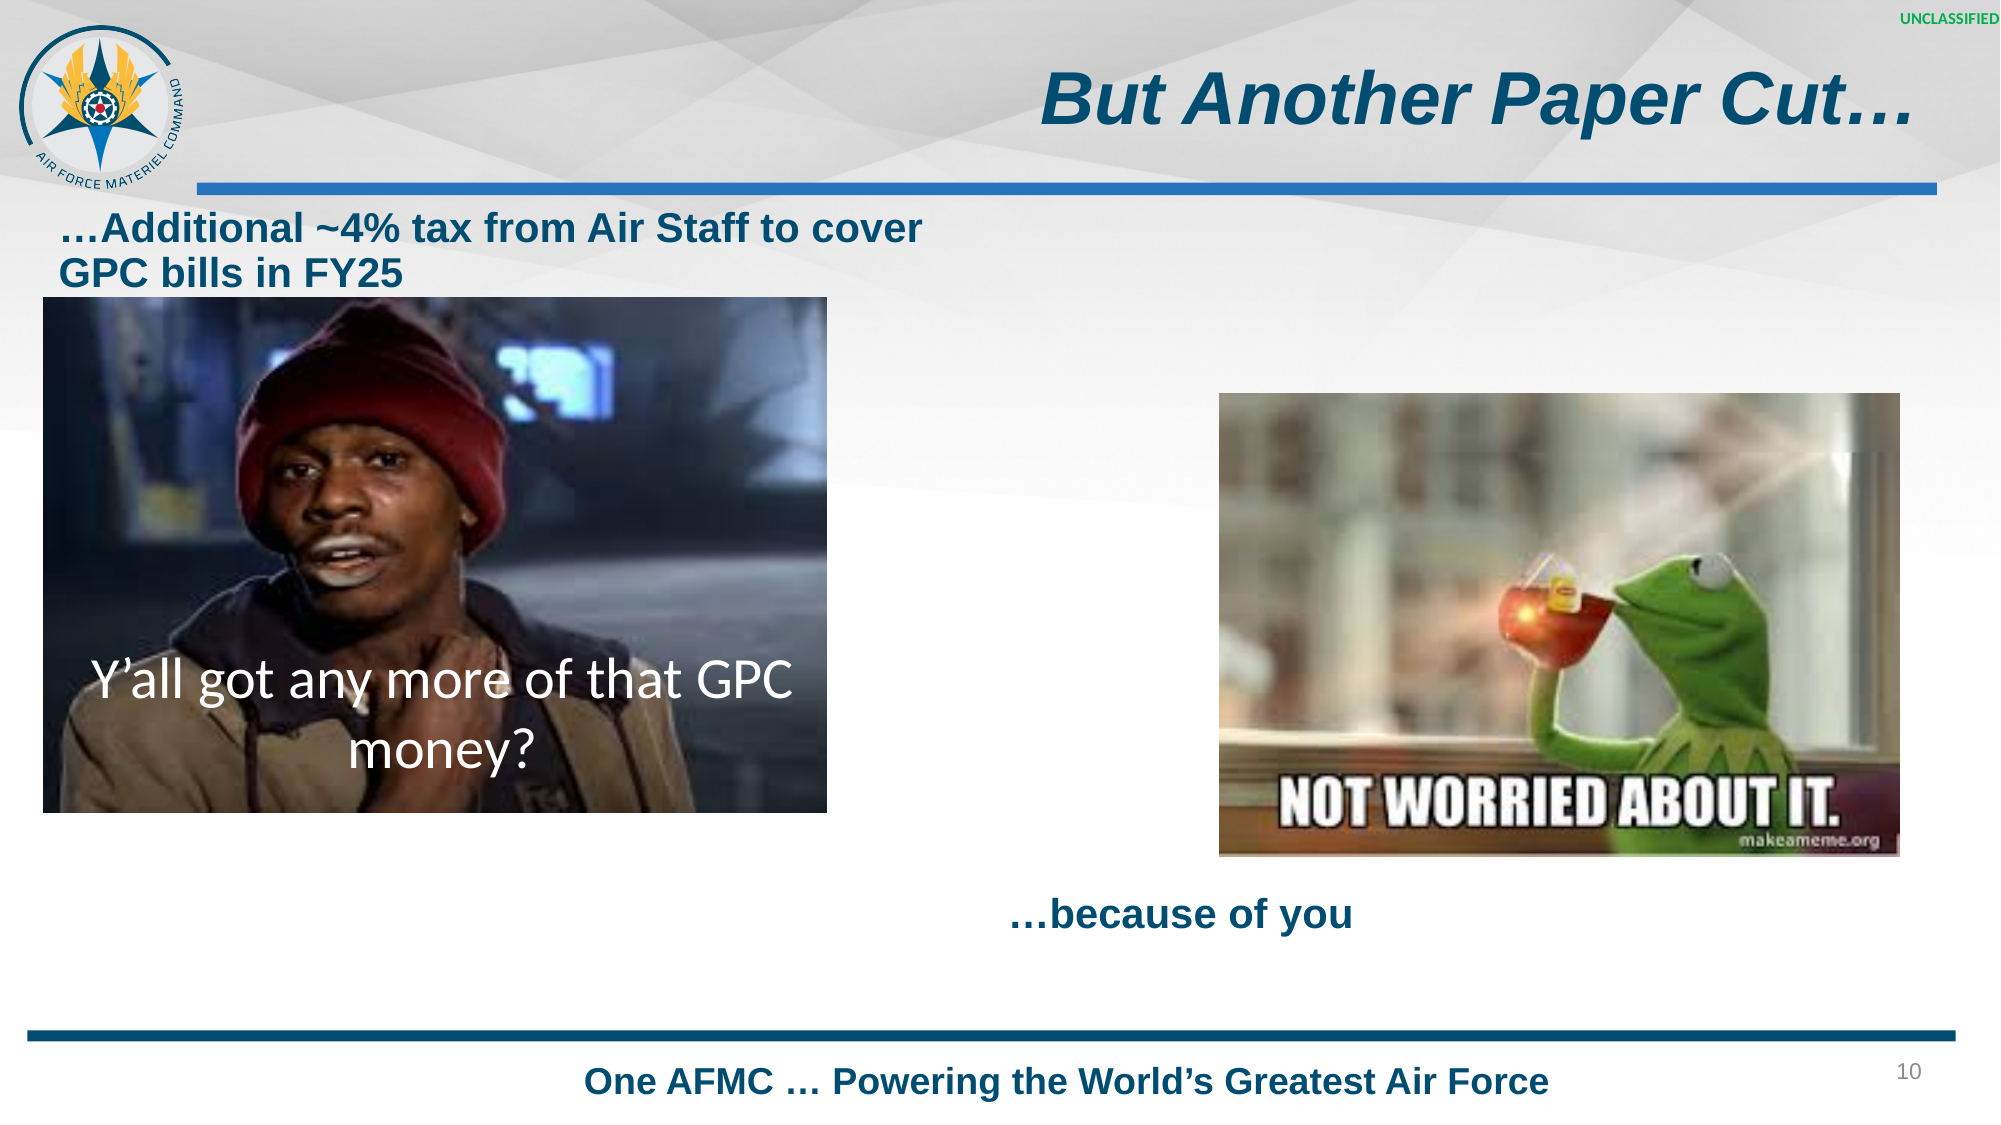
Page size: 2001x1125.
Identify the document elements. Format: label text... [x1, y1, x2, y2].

text_box [54, 216, 1937, 1019]
slide_number 10 [1862, 1040, 1937, 1101]
text_box …because of you [993, 885, 1951, 946]
picture [0, 0, 2001, 1125]
text_box UNCLASSIFIED [1885, 0, 2000, 36]
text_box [43, 297, 827, 814]
text_box …Additional ~4% tax from Air Staff to cover GPC bills in FY25 [43, 199, 1001, 305]
title But Another Paper Cut… [210, 22, 1936, 178]
